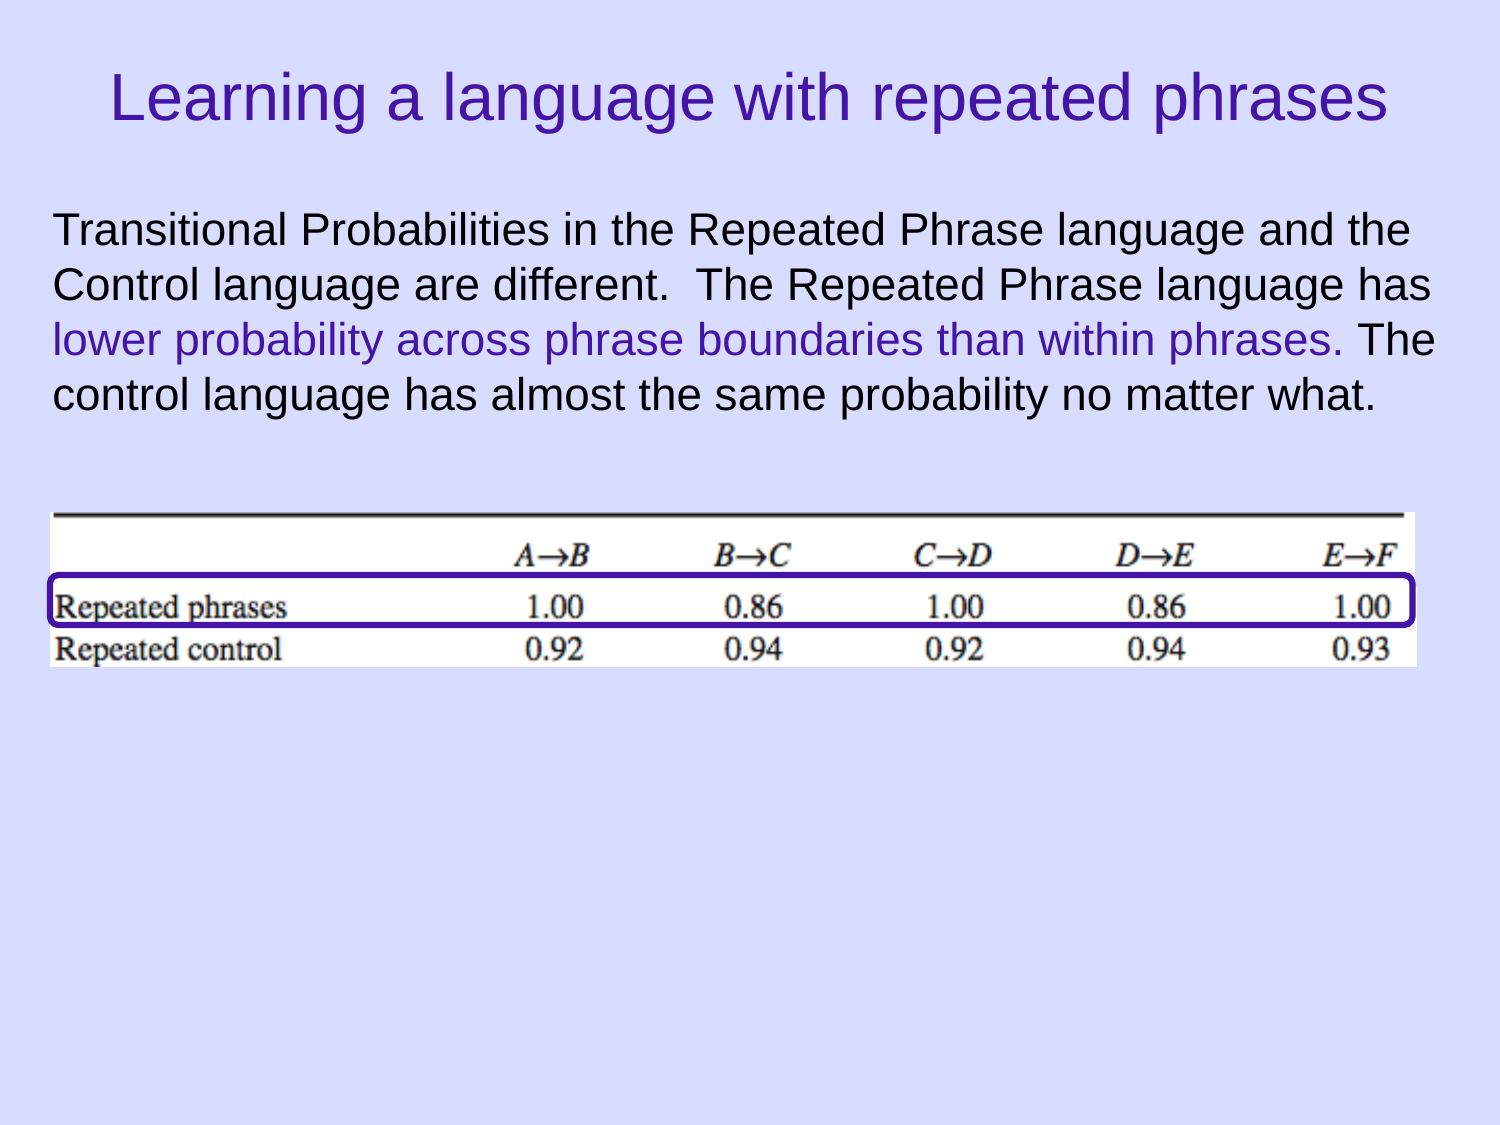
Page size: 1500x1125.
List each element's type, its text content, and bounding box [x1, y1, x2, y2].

text_box Transitional Probabilities in the Repeated Phrase language and the Control language are different. The Repeated Phrase language has lower probability across phrase boundaries than within phrases. The control language has almost the same probability no matter what. [37, 192, 1475, 427]
title Learning a language with repeated phrases [0, 0, 1500, 188]
picture [49, 512, 1417, 667]
